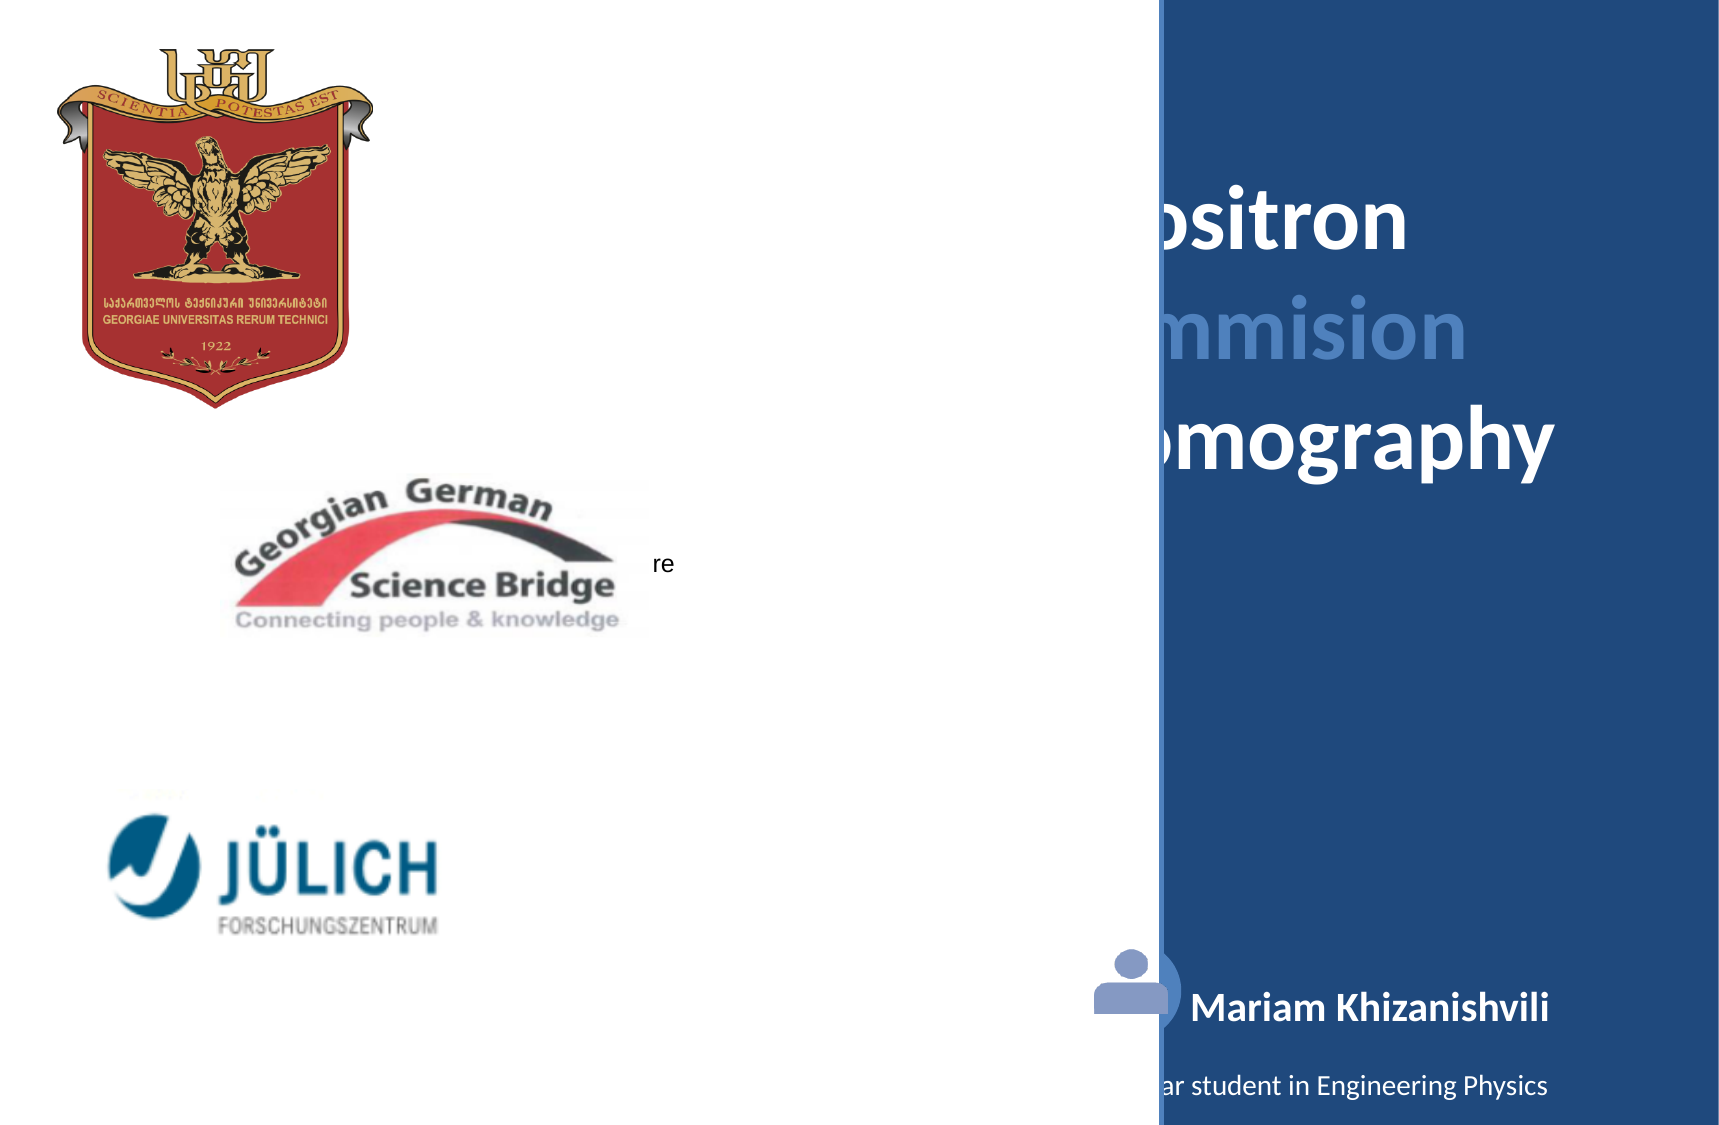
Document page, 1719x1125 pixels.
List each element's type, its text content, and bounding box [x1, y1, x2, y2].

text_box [1163, 972, 1719, 1110]
picture [0, 0, 1168, 1125]
text_box Positron emmision tomography [1164, 150, 1610, 496]
text_box [1172, 962, 1178, 971]
